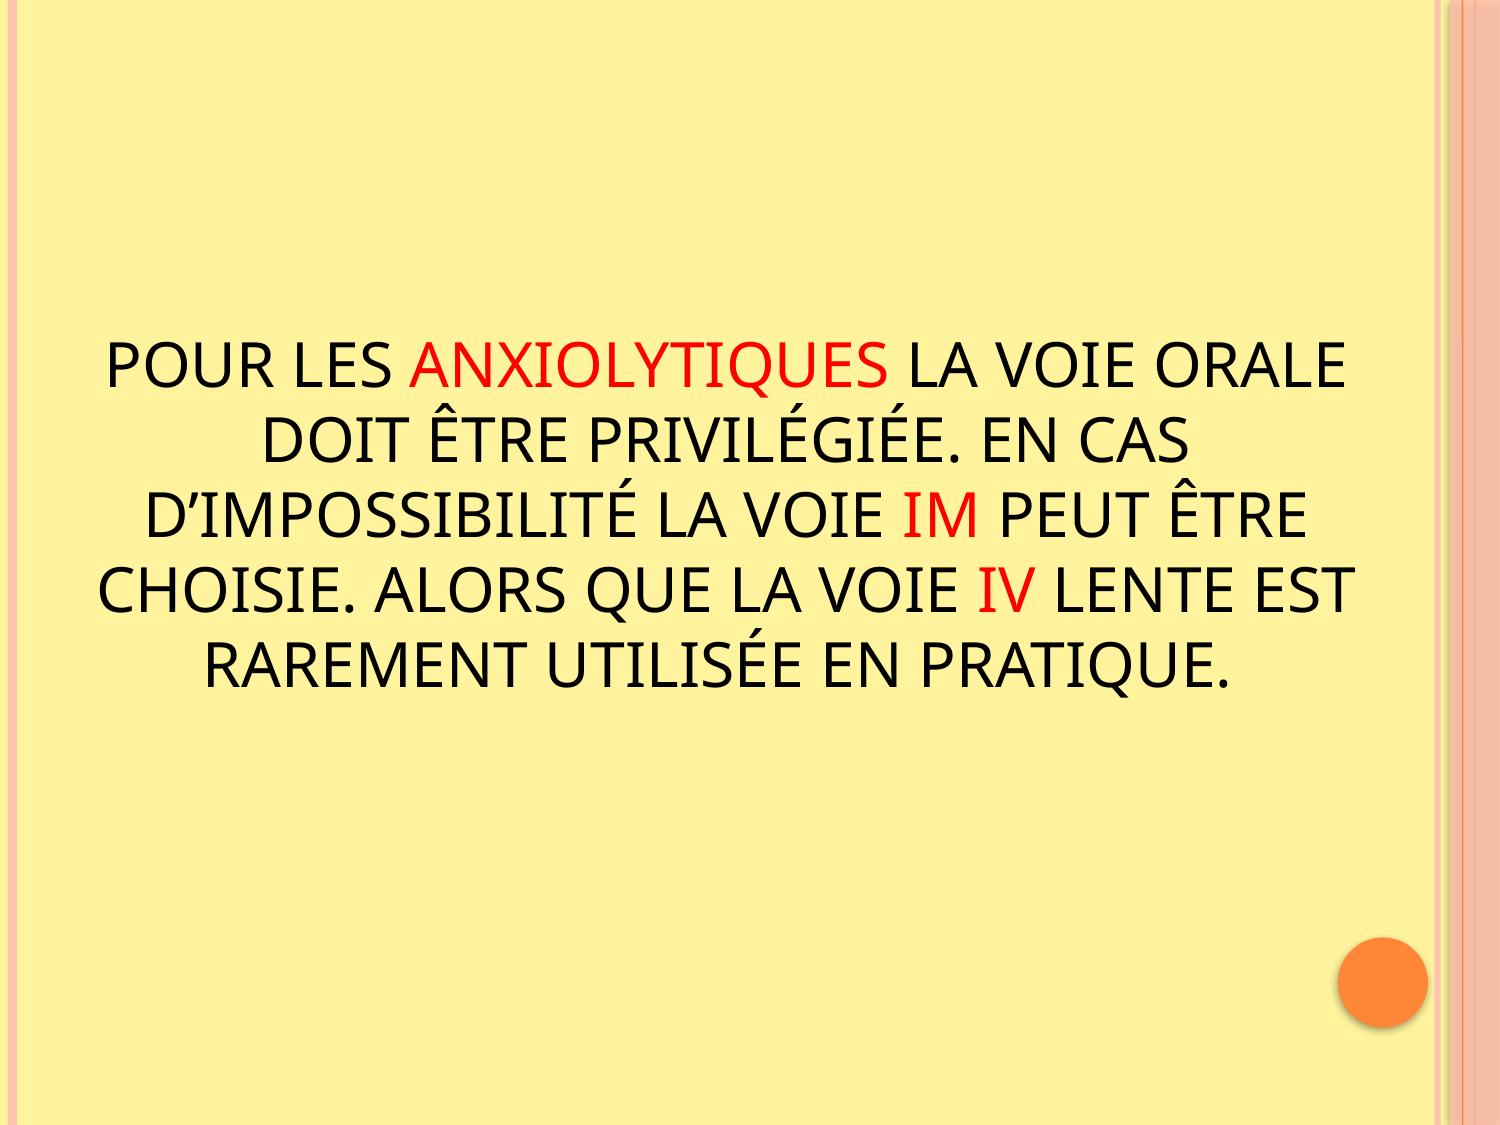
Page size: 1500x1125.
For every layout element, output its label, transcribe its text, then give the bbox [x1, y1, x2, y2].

title Pour les ANXIOLYTIQUES la voie orale doit être privilégiée. En cas d’impossibilité la voie IM peut être choisie. Alors que la voie IV lente est rarement utilisée en pratique. [41, 45, 1412, 1083]
